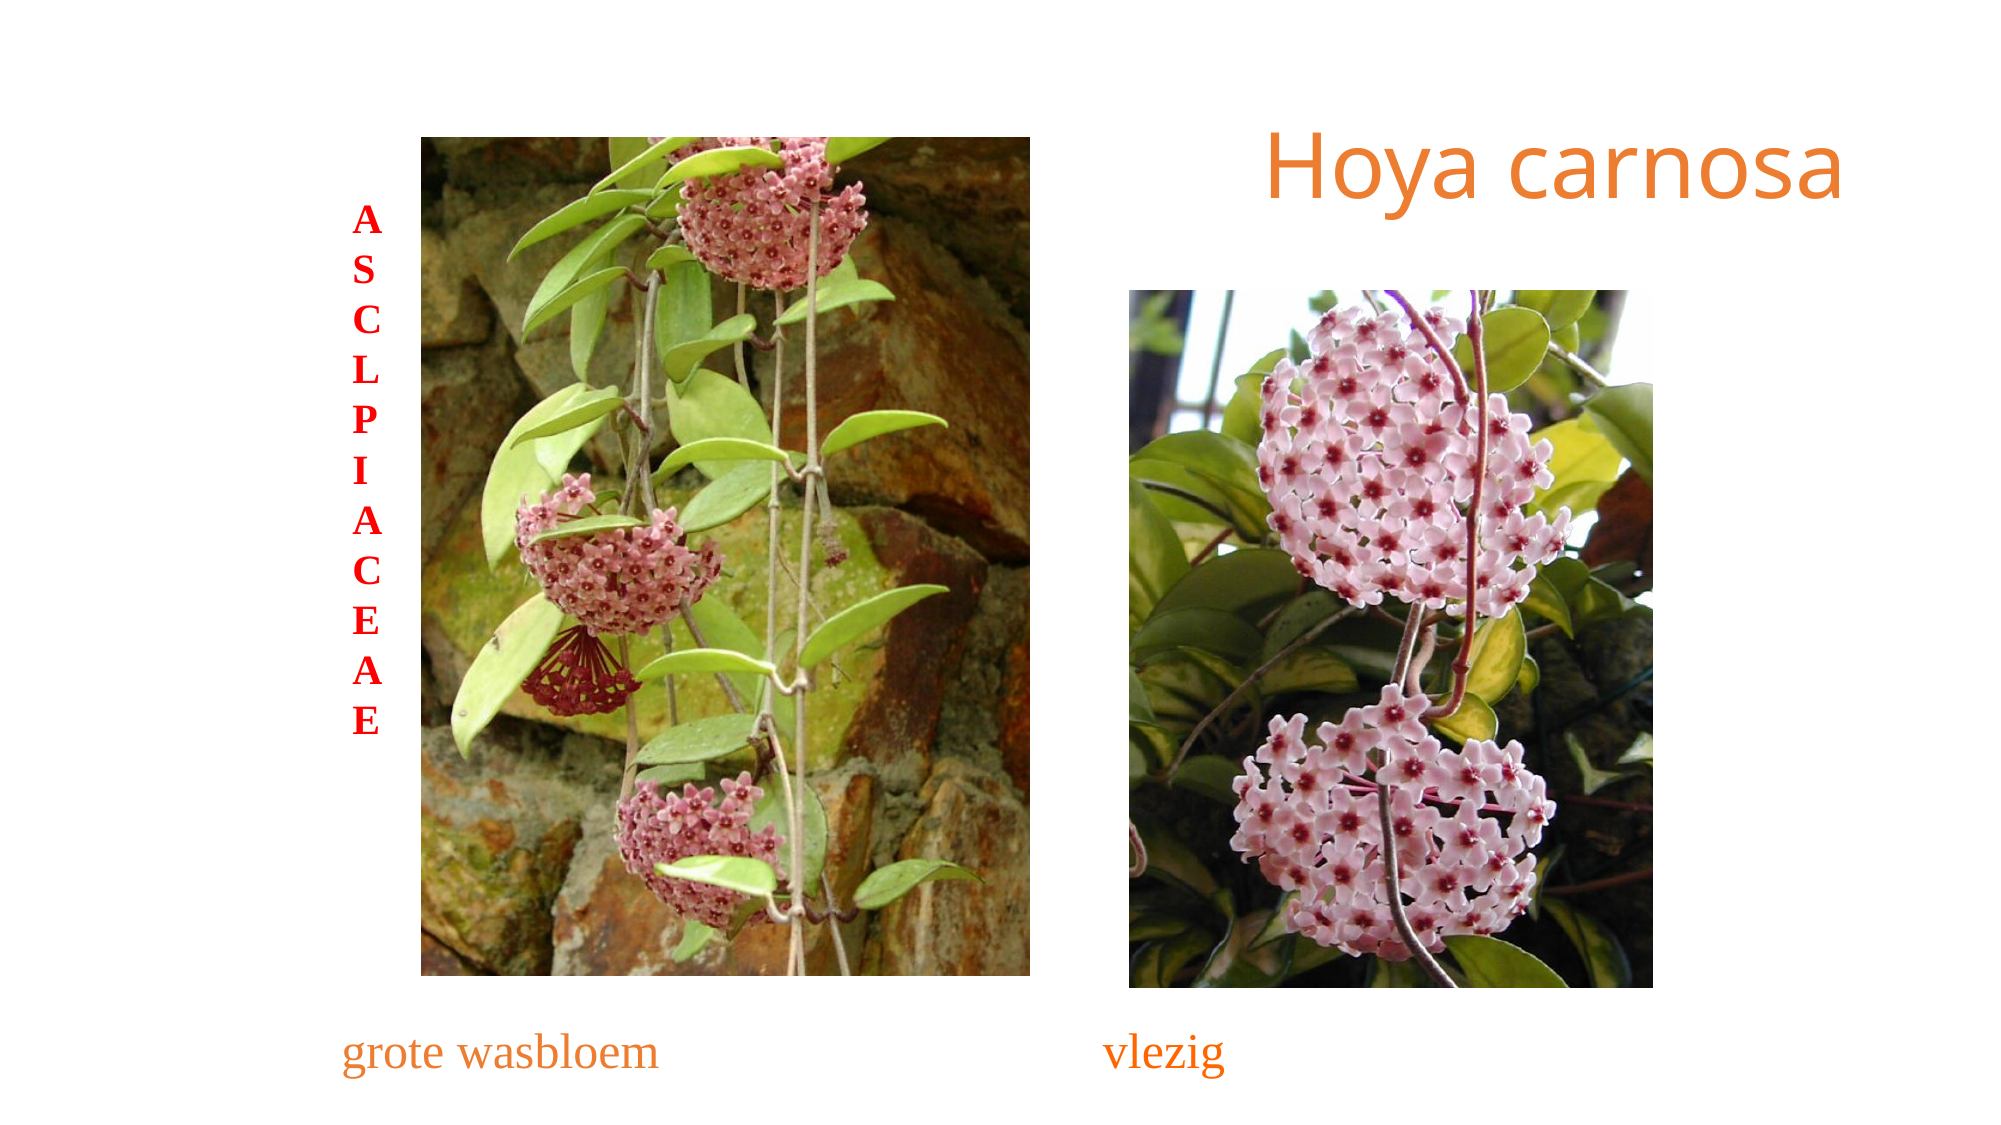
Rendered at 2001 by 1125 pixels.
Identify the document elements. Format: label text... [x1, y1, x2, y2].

text_box grote wasbloem [326, 1011, 1390, 1087]
title Hoya carnosa [137, 59, 1863, 278]
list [1129, 290, 1653, 988]
text_box ASCLPIACEAE [337, 184, 400, 750]
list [421, 137, 1030, 976]
